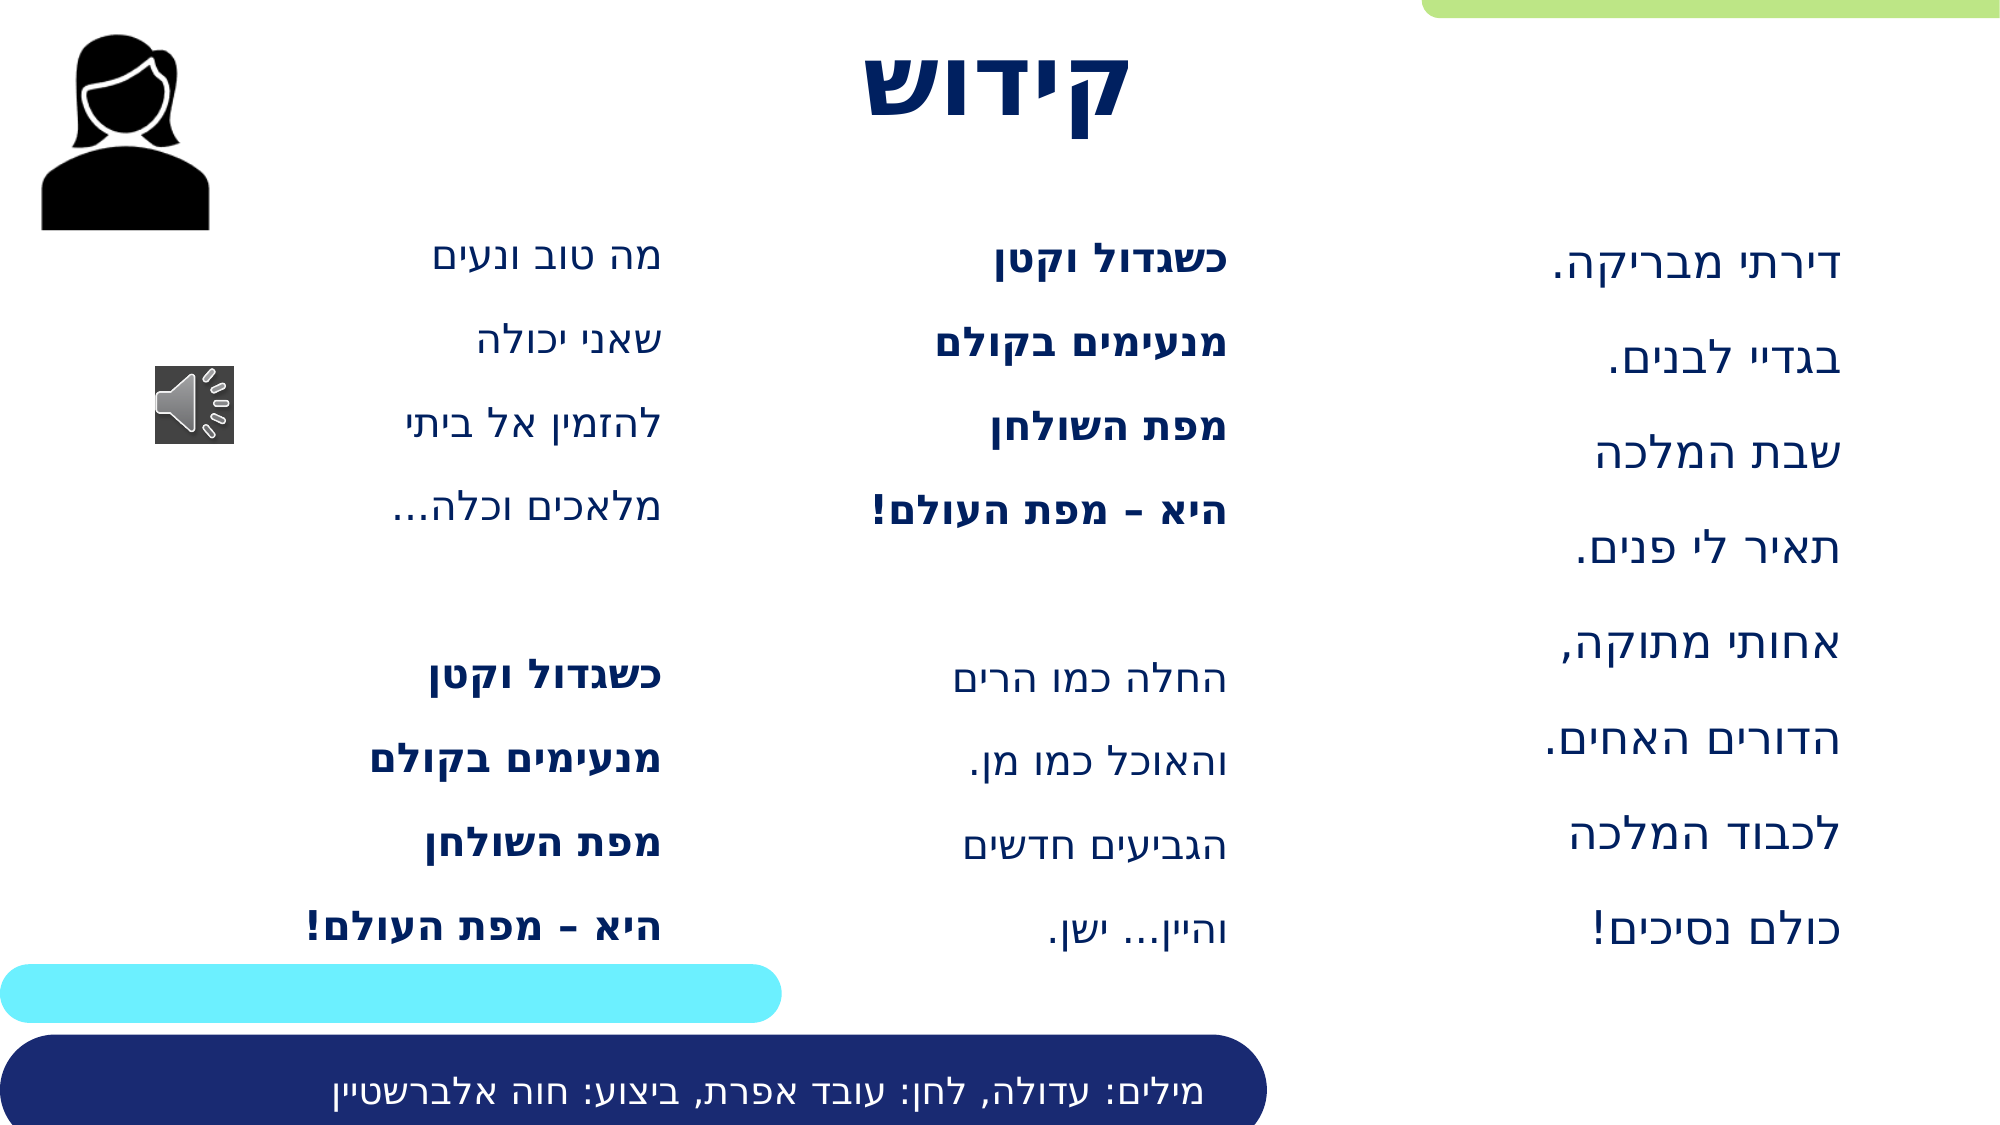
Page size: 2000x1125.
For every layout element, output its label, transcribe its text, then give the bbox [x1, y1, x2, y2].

title קידוש [256, 76, 1916, 195]
picture [154, 365, 235, 446]
picture [0, 15, 252, 267]
list דירתי מבריקה. בגדיי לבנים. שבת המלכה תאיר לי פנים. אחותי מתוקה, הדורים האחים. לכבוד המלכה כולם נסיכים! [1344, 196, 1858, 964]
text_box מילים: עדולה, לחן: עובד אפרת, ביצוע: חוה אלברשטיין [316, 1060, 1221, 1120]
text_box כשגדול וקטן מנעימים בקולם מפת השולחן היא – מפת העולם! החלה כמו הרים והאוכל כמו מן. הגביעים חדשים והיין... ישן. [730, 199, 1244, 968]
text_box מה טוב ונעים שאני יכולה להזמין אל ביתי מלאכים וכלה... כשגדול וקטן מנעימים בקולם מפת השולחן היא – מפת העולם! [164, 196, 678, 964]
